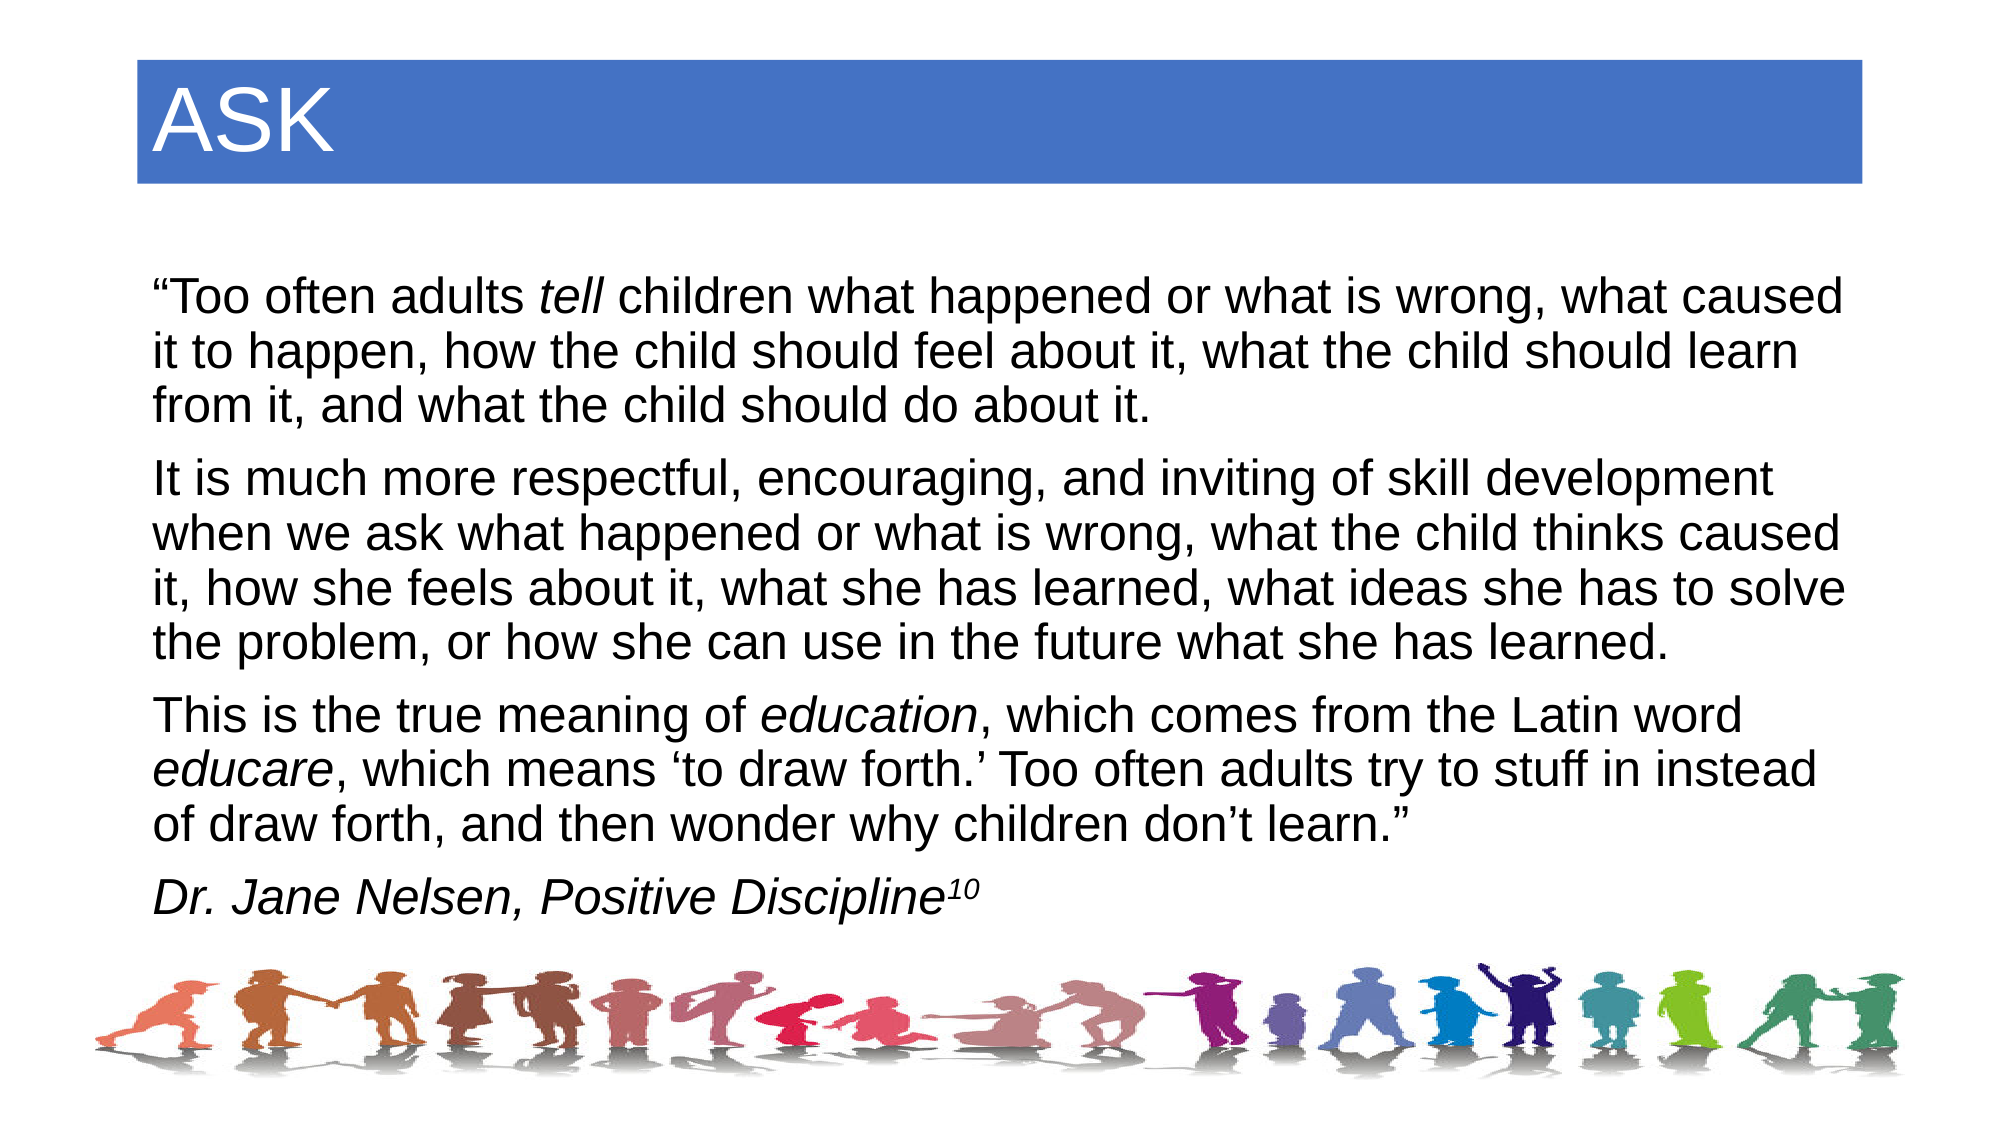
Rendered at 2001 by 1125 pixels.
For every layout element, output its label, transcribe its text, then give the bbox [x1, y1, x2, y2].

picture [95, 963, 1905, 1080]
title ASK [137, 59, 1863, 183]
list “Too often adults tell children what happened or what is wrong, what caused it to happen, how the child should feel about it, what the child should learn from it, and what the child should do about it. It is much more respectful, encouraging, and inviting of skill development when we ask what happened or what is wrong, what the child thinks caused it, how she feels about it, what she has learned, what ideas she has to solve the problem, or how she can use in the future what she has learned. This is the true meaning of education, which comes from the Latin word educare, which means ‘to draw forth.’ Too often adults try to stuff in instead of draw forth, and then wonder why children don’t learn.” Dr. Jane Nelsen, Positive Discipline10 [137, 183, 1877, 942]
